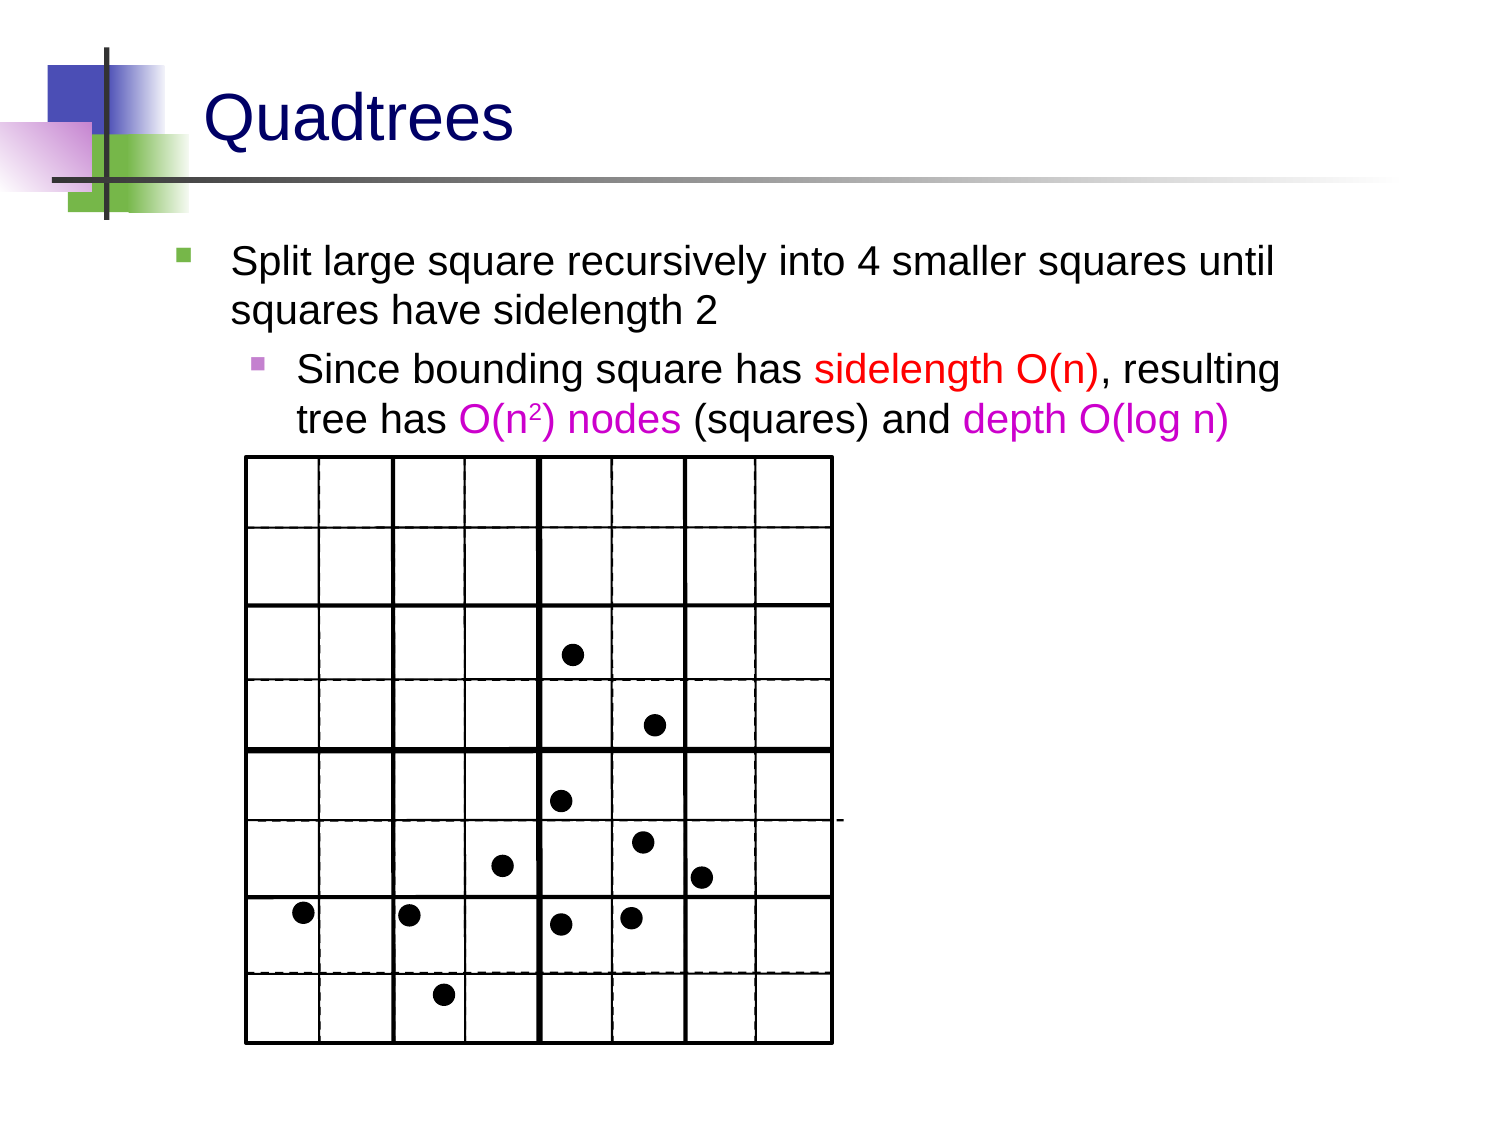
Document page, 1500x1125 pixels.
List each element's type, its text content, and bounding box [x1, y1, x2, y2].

list Split large square recursively into 4 smaller squares until squares have sidelength 2 Since bounding square has sidelength O(n), resulting tree has O(n2) nodes (squares) and depth O(log n) [159, 225, 1341, 434]
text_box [837, 762, 844, 1044]
title Quadtrees [188, 34, 1468, 162]
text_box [245, 980, 833, 1044]
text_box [245, 826, 833, 896]
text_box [833, 456, 844, 747]
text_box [245, 611, 833, 678]
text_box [245, 456, 833, 527]
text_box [245, 685, 833, 819]
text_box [245, 904, 833, 973]
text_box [245, 533, 833, 604]
